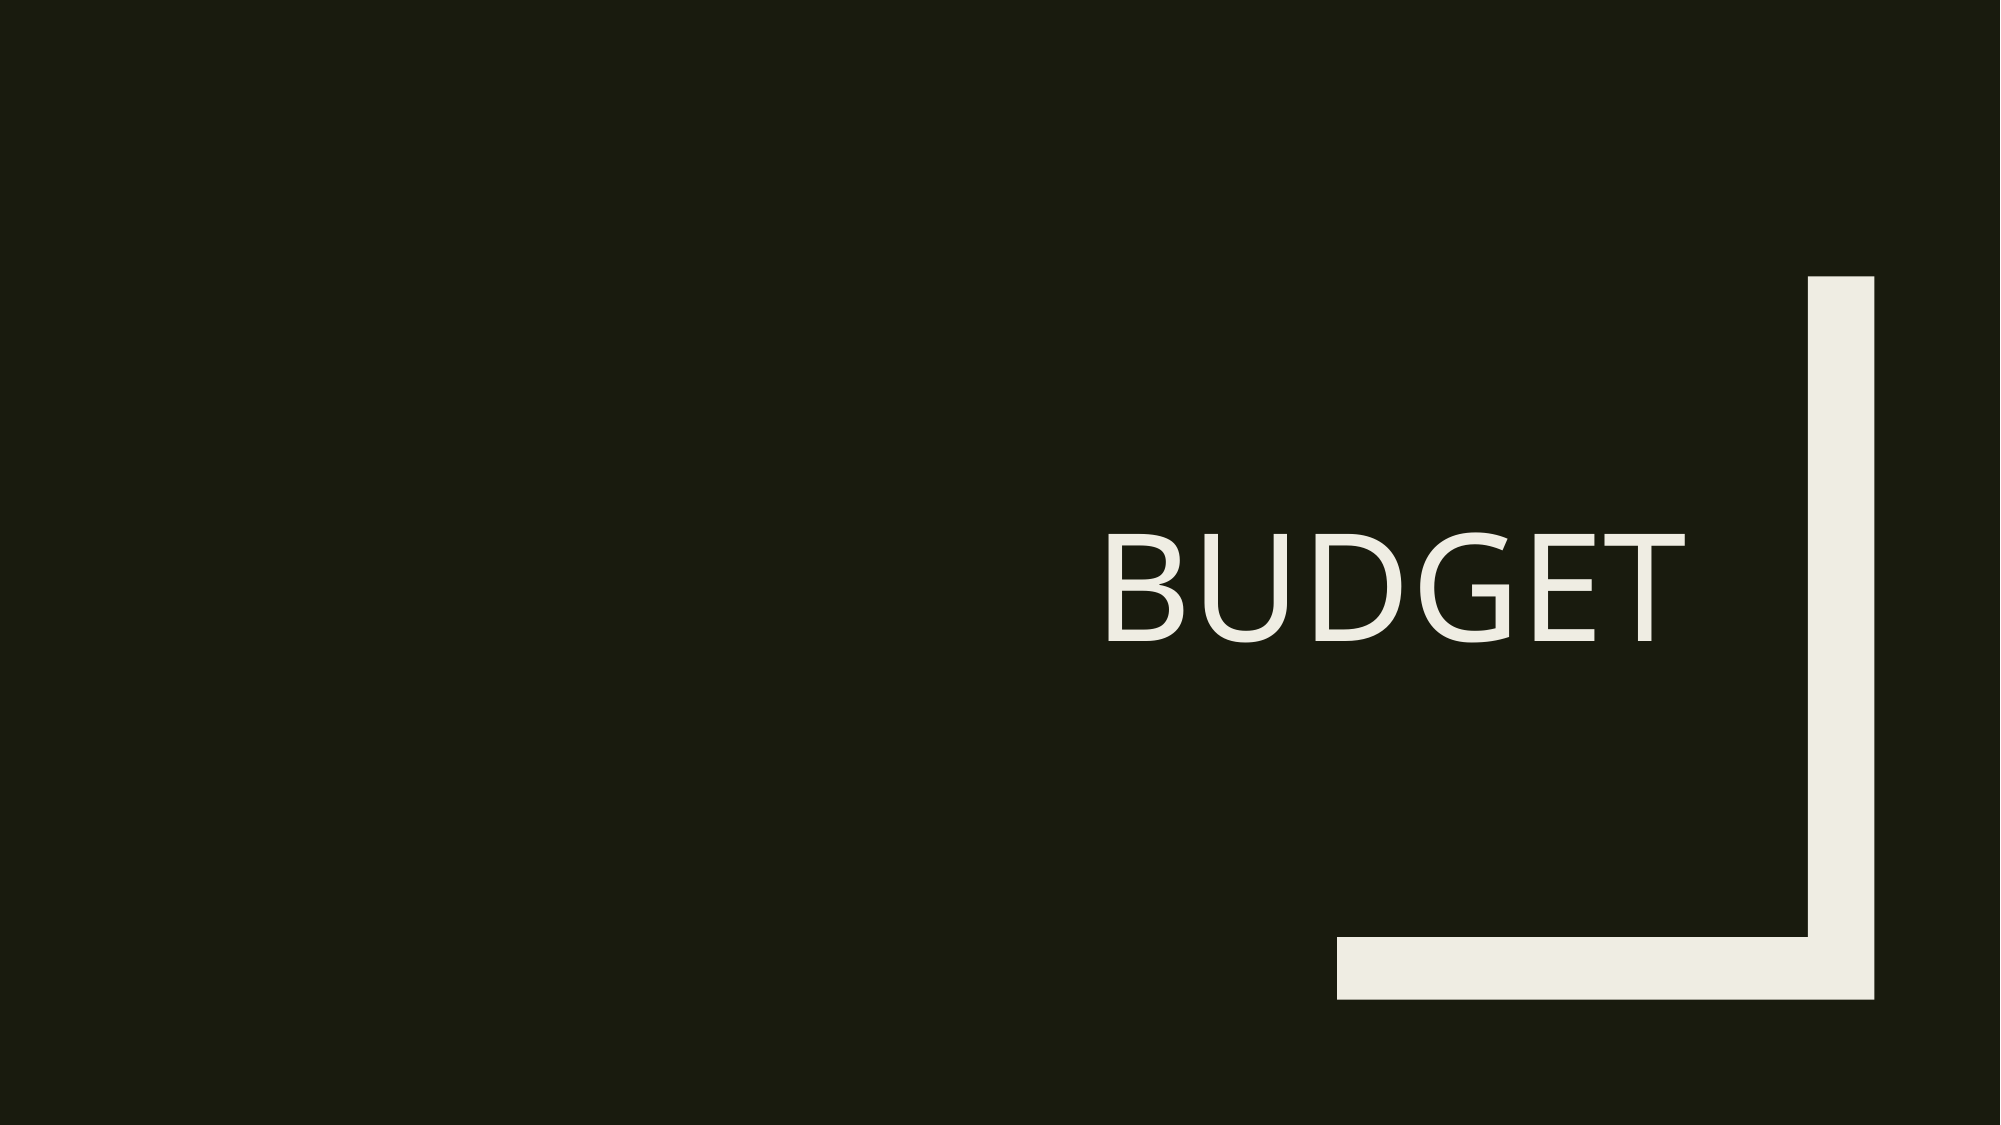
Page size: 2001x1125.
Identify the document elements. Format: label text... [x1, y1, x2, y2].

title Budget [125, 213, 1703, 682]
